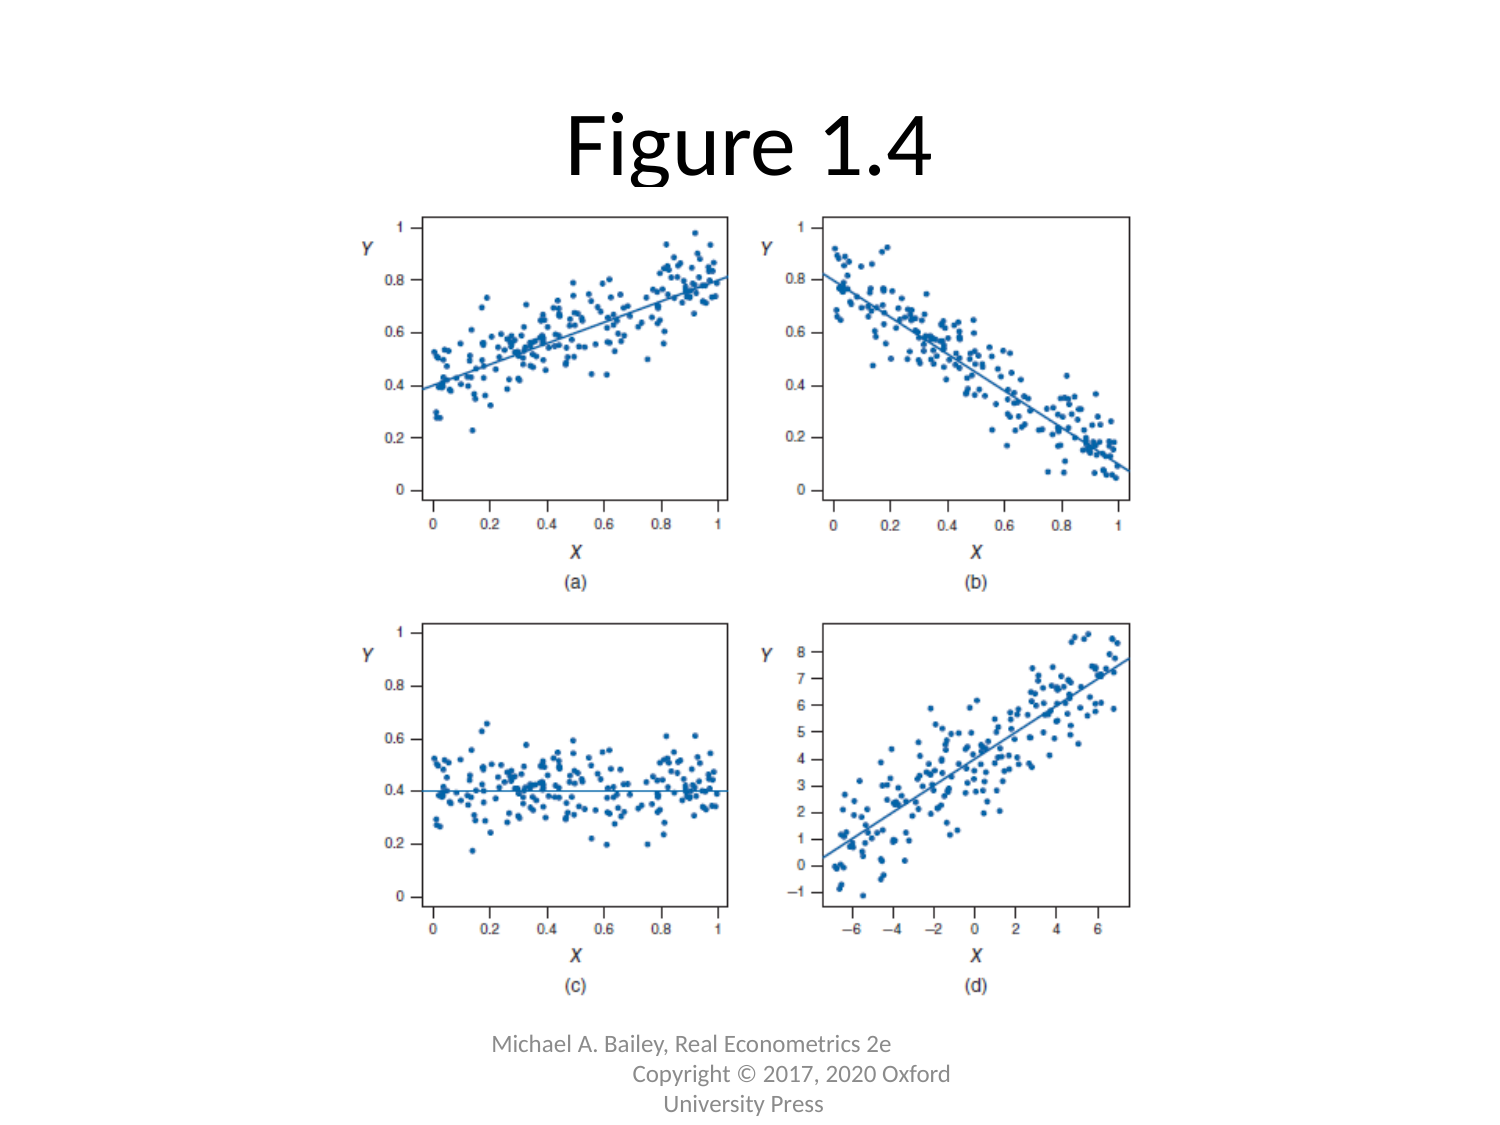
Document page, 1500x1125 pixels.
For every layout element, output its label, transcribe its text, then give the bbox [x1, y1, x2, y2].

title Figure 1.4 [75, 45, 1425, 233]
footer Michael A. Bailey, Real Econometrics 2e Copyright © 2017, 2020 Oxford University Press [474, 1042, 1013, 1103]
picture [336, 187, 1166, 1012]
